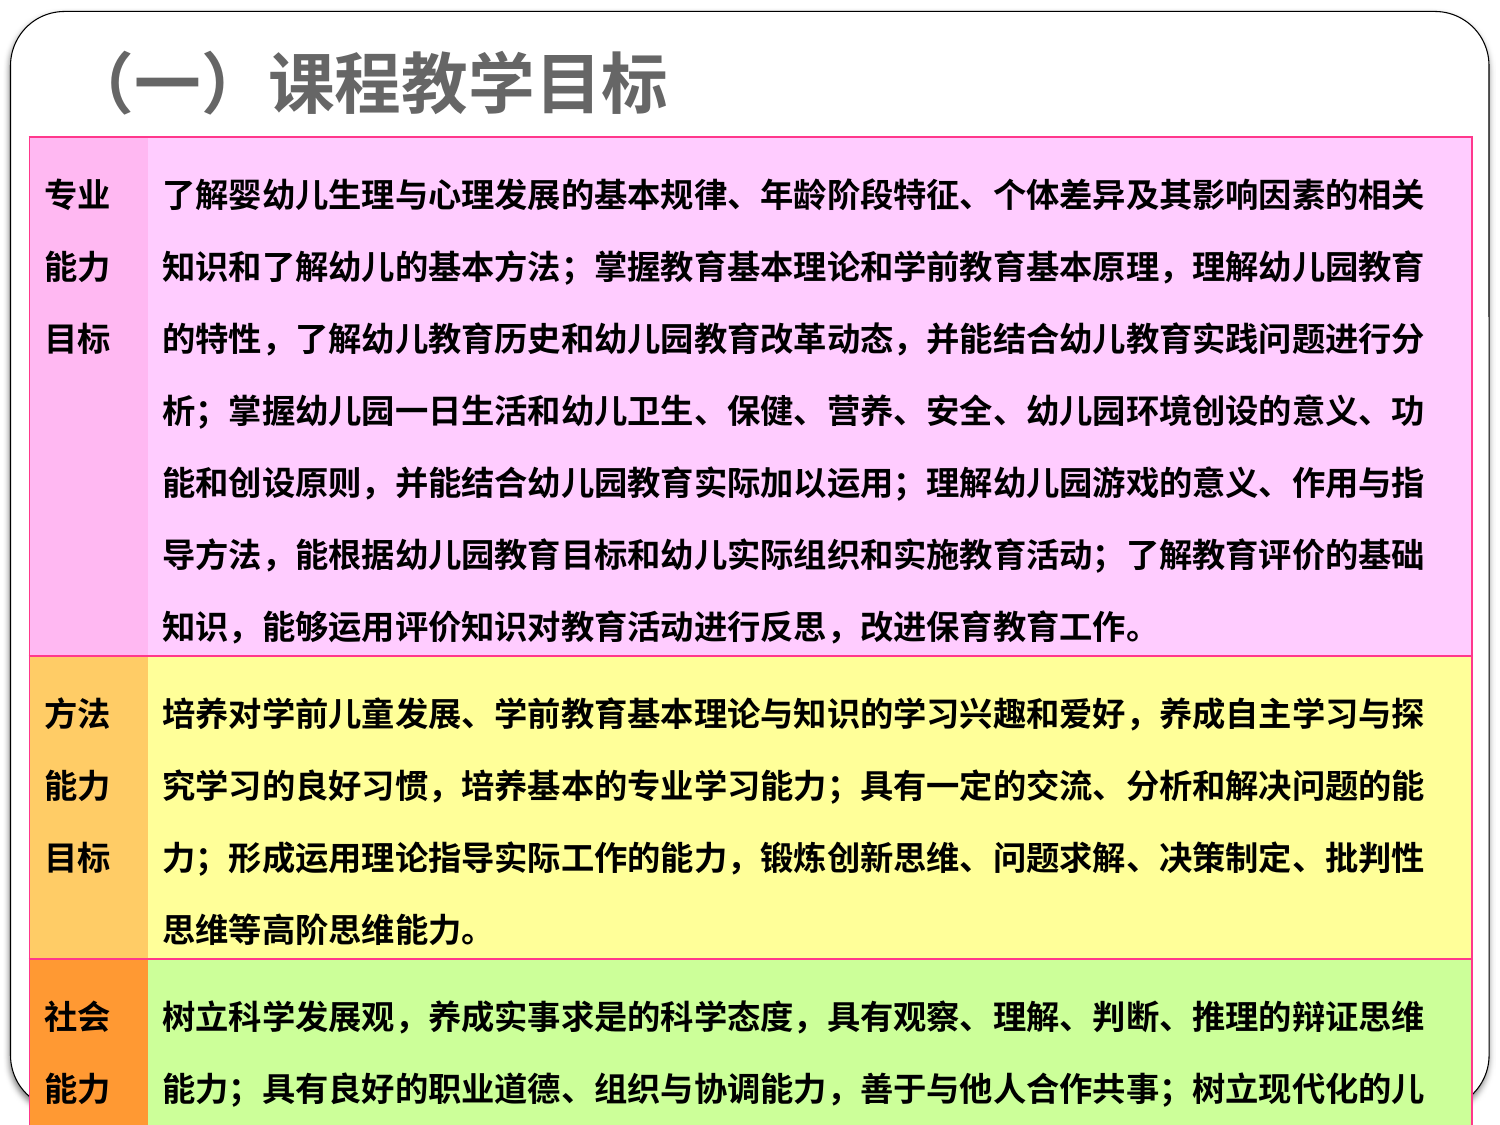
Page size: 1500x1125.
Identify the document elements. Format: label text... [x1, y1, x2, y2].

table_header 了解婴幼儿生理与心理发展的基本规律、年龄阶段特征、个体差异及其影响因素的相关知识和了解幼儿的基本方法；掌握教育基本理论和学前教育基本原理，理解幼儿园教育的特性，了解幼儿教育历史和幼儿园教育改革动态，并能结合幼儿教育实践问题进行分析；掌握幼儿园一日生活和幼儿卫生、保健、营养、安全、幼儿园环境创设的意义、功能和创设原则，并能结合幼儿园教育实际加以运用；理解幼儿园游戏的意义、作用与指导方法，能根据幼儿园教育目标和幼儿实际组织和实施教育活动；了解教育评价的基础知识，能够运用评价知识对教育活动进行反思，改进保育教育工作。 [148, 138, 1471, 655]
table_cell 培养对学前儿童发展、学前教育基本理论与知识的学习兴趣和爱好，养成自主学习与探究学习的良好习惯，培养基本的专业学习能力；具有一定的交流、分析和解决问题的能力；形成运用理论指导实际工作的能力，锻炼创新思维、问题求解、决策制定、批判性思维等高阶思维能力。 [148, 657, 1471, 958]
table_cell 社会能力目标 [30, 960, 148, 1125]
table_cell 树立科学发展观，养成实事求是的科学态度，具有观察、理解、判断、推理的辩证思维能力；具有良好的职业道德、组织与协调能力，善于与他人合作共事；树立现代化的儿童观、教师观及教育观，培养热爱儿童、热爱学前教育工作的情感及投身学前教育事业的职业品质。 [148, 960, 1471, 1125]
table_cell 方法能力目标 [30, 657, 148, 958]
title （一）课程教学目标 [53, 30, 1329, 136]
table_header 专业能力目标 [30, 138, 148, 655]
